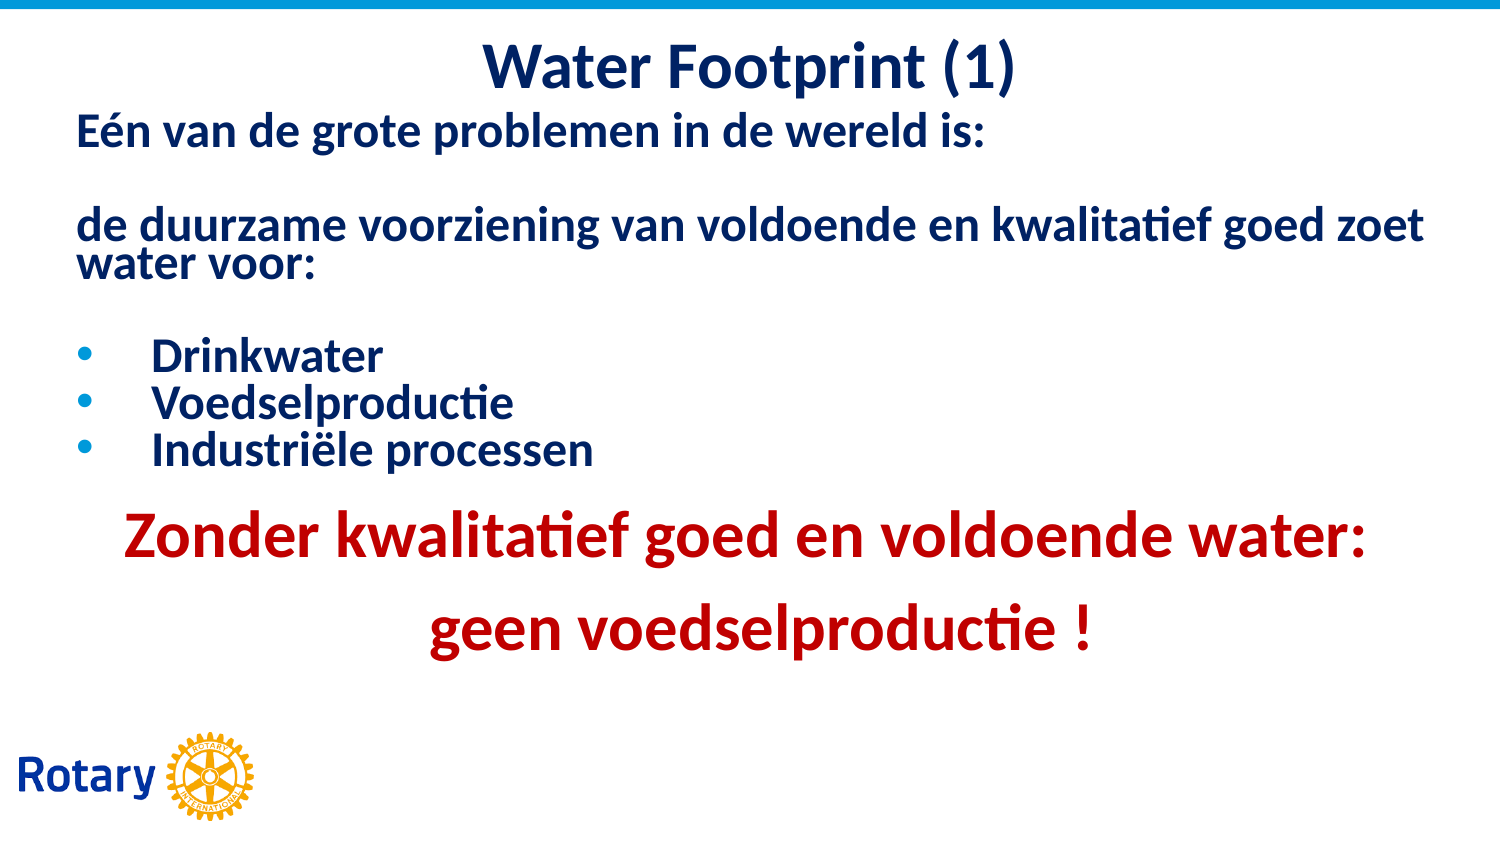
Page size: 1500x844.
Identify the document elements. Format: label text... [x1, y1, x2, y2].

picture [18, 731, 255, 825]
title Water Footprint (1) [112, 32, 1388, 103]
subtitle Eén van de grote problemen in de wereld is: de duurzame voorziening van voldoende en kwalitatief goed zoet water voor: Drinkwater Voedselproductie Industriële processen Zonder kwalitatief goed en voldoende water: geen voedselproductie ! [64, 114, 1459, 733]
